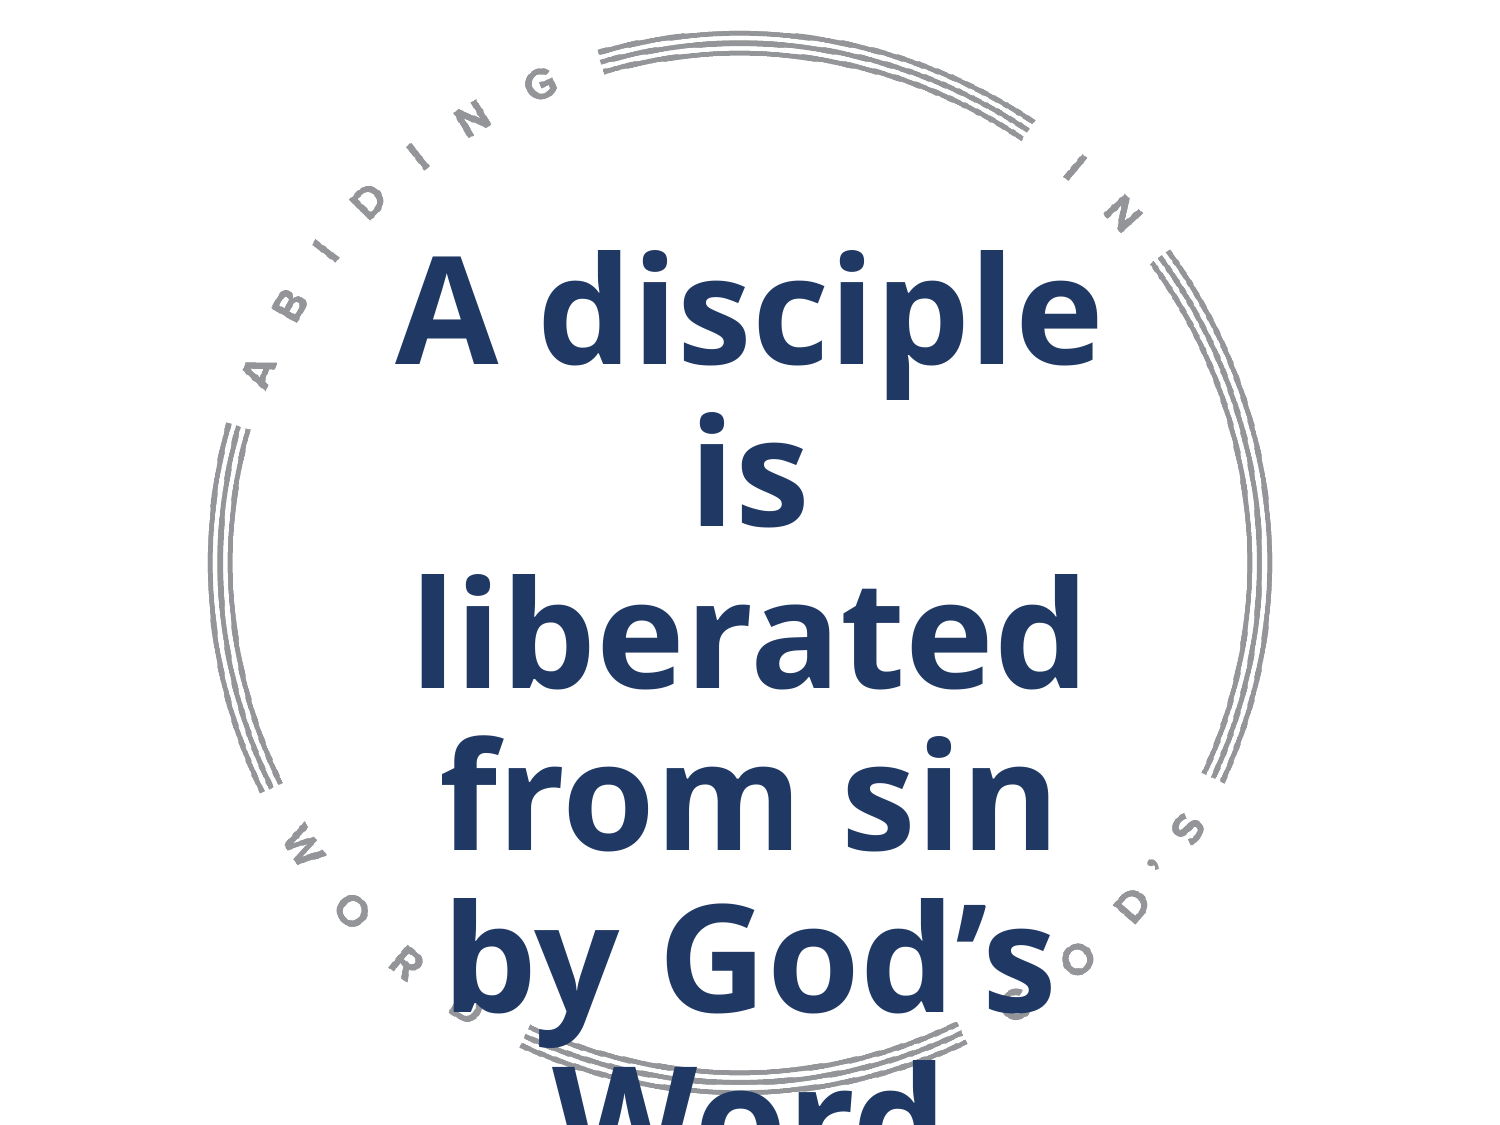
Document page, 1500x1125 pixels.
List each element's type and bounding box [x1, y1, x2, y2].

text_box [189, 0, 1311, 1125]
